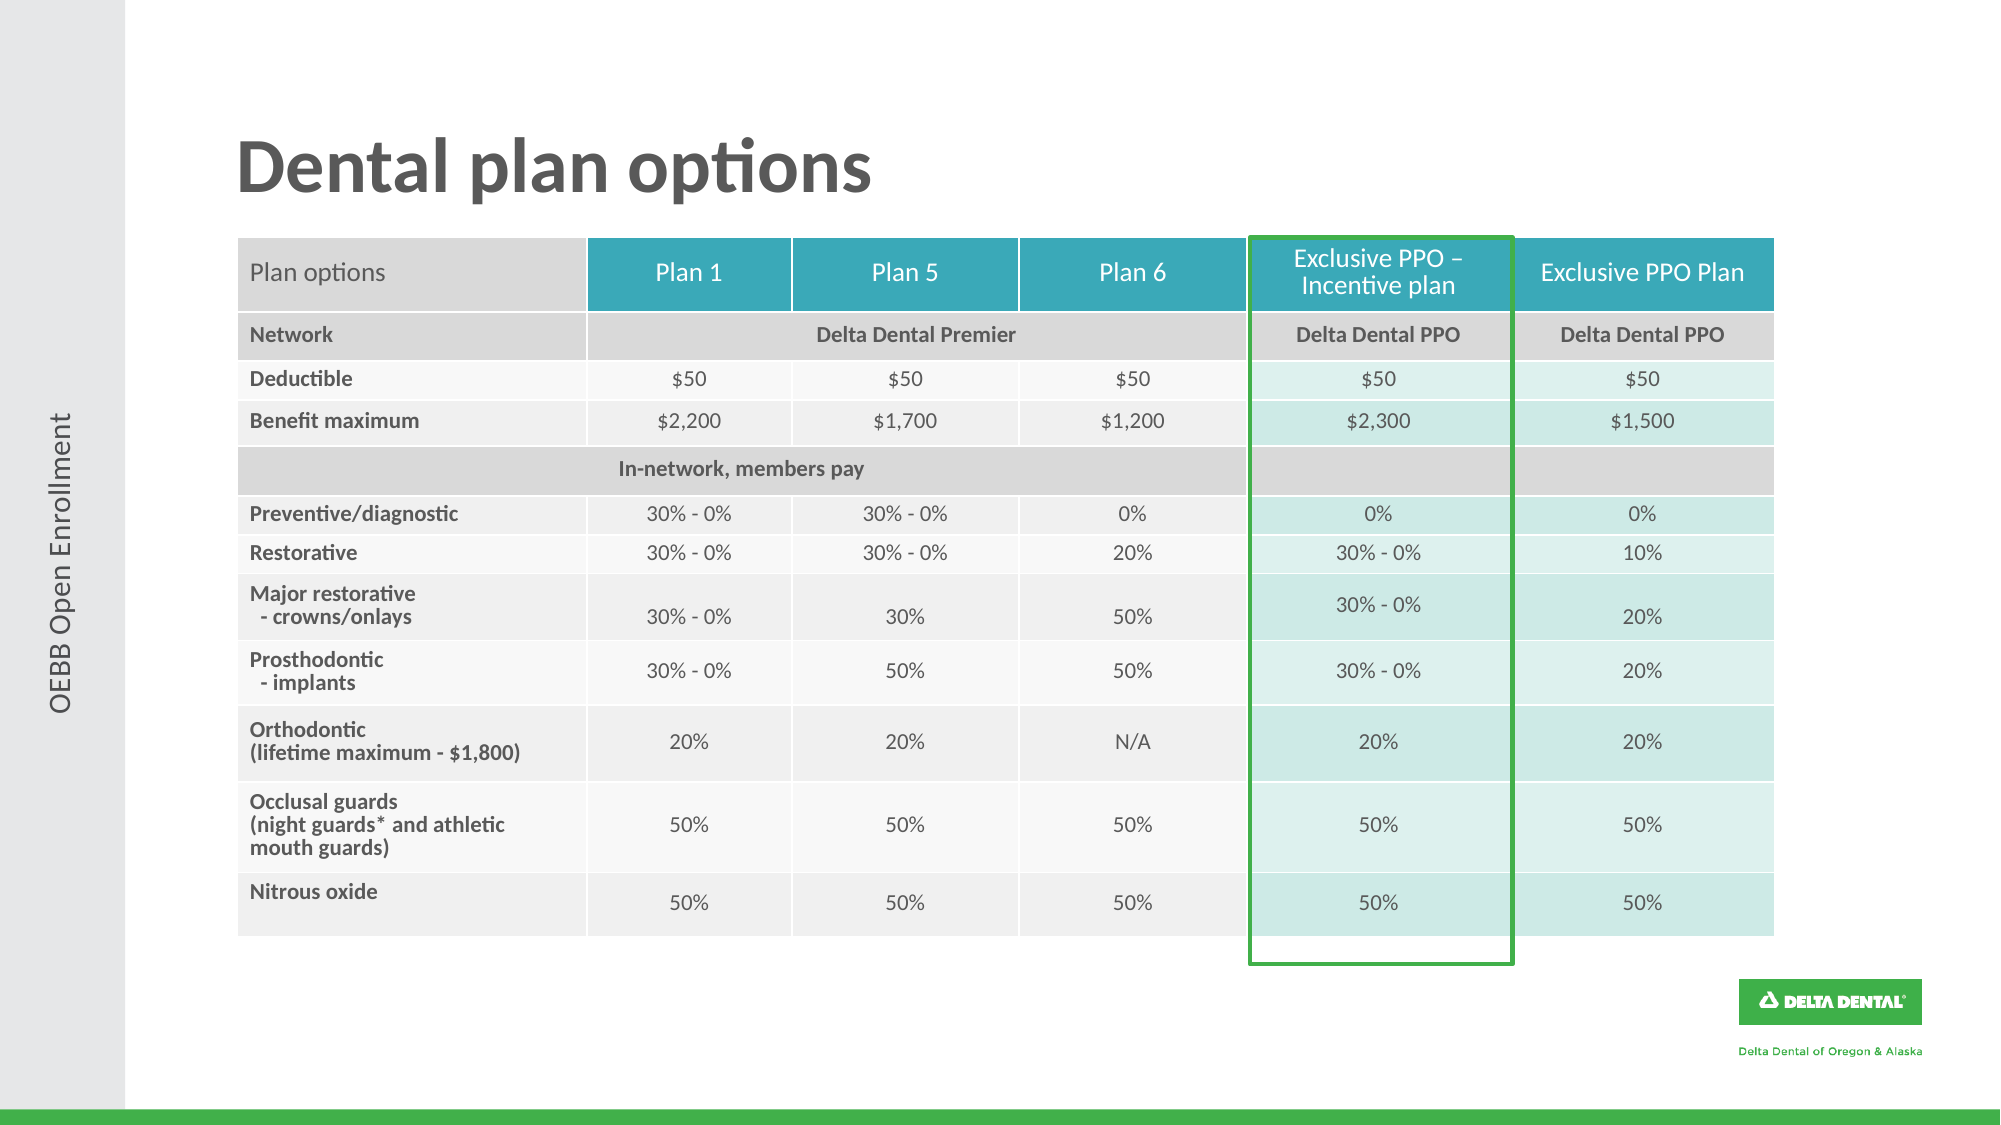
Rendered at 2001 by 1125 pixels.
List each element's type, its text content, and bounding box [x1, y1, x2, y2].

table_cell 0% [1515, 497, 1774, 534]
table_cell 50% [1515, 873, 1774, 936]
table_cell Delta Dental Premier [588, 313, 1246, 360]
table_cell 20% [1515, 706, 1774, 781]
table_cell 50% [1020, 873, 1246, 936]
table_cell 30% - 0% [793, 536, 1018, 573]
table_cell Major restorative - crowns/onlays [238, 574, 586, 640]
table_cell $1,200 [1020, 401, 1246, 445]
picture [1739, 979, 1922, 1057]
table_cell 30% [793, 574, 1018, 640]
table_cell [1515, 447, 1774, 495]
table_cell Benefit maximum [238, 401, 586, 445]
table_cell 50% [793, 641, 1018, 704]
table_cell 50% [793, 873, 1018, 936]
table_cell 20% [793, 706, 1018, 781]
table_cell 50% [793, 783, 1018, 872]
table_cell 30% - 0% [588, 641, 791, 704]
table_cell Network [238, 313, 586, 360]
table_header Plan 1 [588, 238, 791, 311]
table_cell Orthodontic (lifetime maximum - $1,800) [238, 706, 586, 781]
table_cell 50% [1515, 783, 1774, 872]
table_cell 20% [1515, 574, 1774, 640]
table_cell Preventive/diagnostic [238, 497, 586, 534]
table_cell 20% [1515, 641, 1774, 704]
table_cell 20% [588, 706, 791, 781]
table_cell Prosthodontic - implants [238, 641, 586, 704]
text_box [1248, 235, 1515, 966]
table_cell $2,200 [588, 401, 791, 445]
table_header Exclusive PPO Plan [1515, 238, 1774, 311]
table_cell 0% [1020, 497, 1246, 534]
table_cell 30% - 0% [588, 574, 791, 640]
table_cell 50% [1020, 641, 1246, 704]
table_cell $50 [793, 362, 1018, 399]
table_cell 30% - 0% [588, 536, 791, 573]
table_cell 50% [1020, 783, 1246, 872]
table_cell $50 [588, 362, 791, 399]
table_header Plan options [238, 238, 586, 311]
table_cell 50% [1020, 574, 1246, 640]
table_cell $1,500 [1515, 401, 1774, 445]
table_cell 30% - 0% [793, 497, 1018, 534]
table_cell Delta Dental PPO [1515, 313, 1774, 360]
table_header Plan 6 [1020, 238, 1246, 311]
table_cell Occlusal guards (night guards* and athletic mouth guards) [238, 783, 586, 872]
table_cell 50% [588, 873, 791, 936]
table_cell Nitrous oxide [238, 873, 586, 936]
table_cell N/A [1020, 706, 1246, 781]
table_cell $50 [1020, 362, 1246, 399]
table_cell 30% - 0% [588, 497, 791, 534]
table_cell 50% [588, 783, 791, 872]
table_cell Restorative [238, 536, 586, 573]
table_header Plan 5 [793, 238, 1018, 311]
table_cell 10% [1515, 536, 1774, 573]
table_cell $1,700 [793, 401, 1018, 445]
title Dental plan options [236, 112, 1792, 210]
table_cell Deductible [238, 362, 586, 399]
table_cell In-network, members pay [238, 447, 1246, 495]
table_cell 20% [1020, 536, 1246, 573]
table_cell $50 [1515, 362, 1774, 399]
